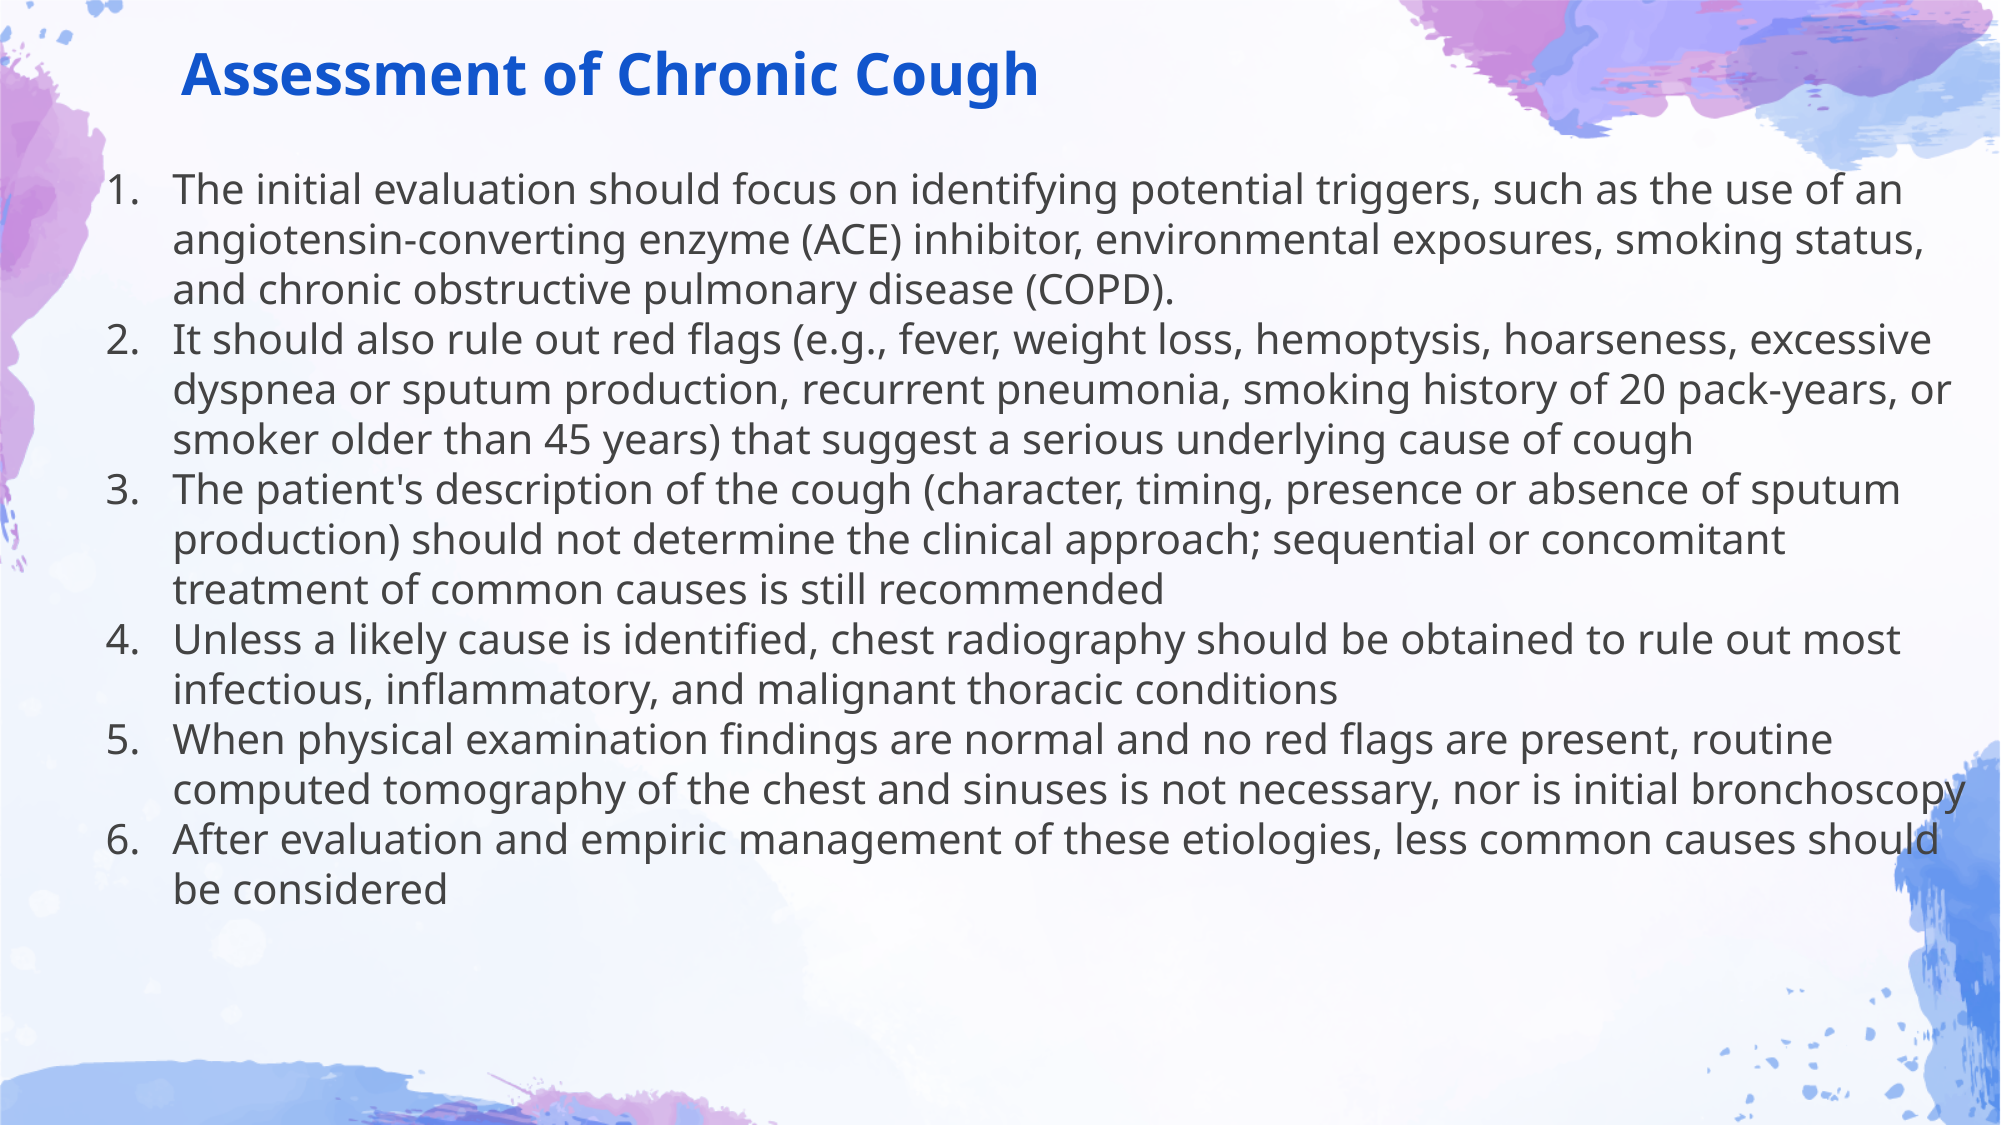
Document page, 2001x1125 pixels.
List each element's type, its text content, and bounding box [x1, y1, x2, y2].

picture [0, 0, 2001, 1125]
list The initial evaluation should focus on identifying potential triggers, such as the use of an angiotensin-converting enzyme (ACE) inhibitor, environmental exposures, smoking status, and chronic obstructive pulmonary disease (COPD). It should also rule out red flags (e.g., fever, weight loss, hemoptysis, hoarseness, excessive dyspnea or sputum production, recurrent pneumonia, smoking history of 20 pack-years, or smoker older than 45 years) that suggest a serious underlying cause of cough The patient's description of the cough (character, timing, presence or absence of sputum production) should not determine the clinical approach; sequential or concomitant treatment of common causes is still recommended Unless a likely cause is identified, chest radiography should be obtained to rule out most infectious, inflammatory, and malignant thoracic conditions When physical examination findings are normal and no red flags are present, routine computed tomography of the chest and sinuses is not necessary, nor is initial bronchoscopy After evaluation and empiric management of these etiologies, less common causes should be considered [57, 147, 2000, 1107]
title Assessment of Chronic Cough [166, 22, 1842, 147]
